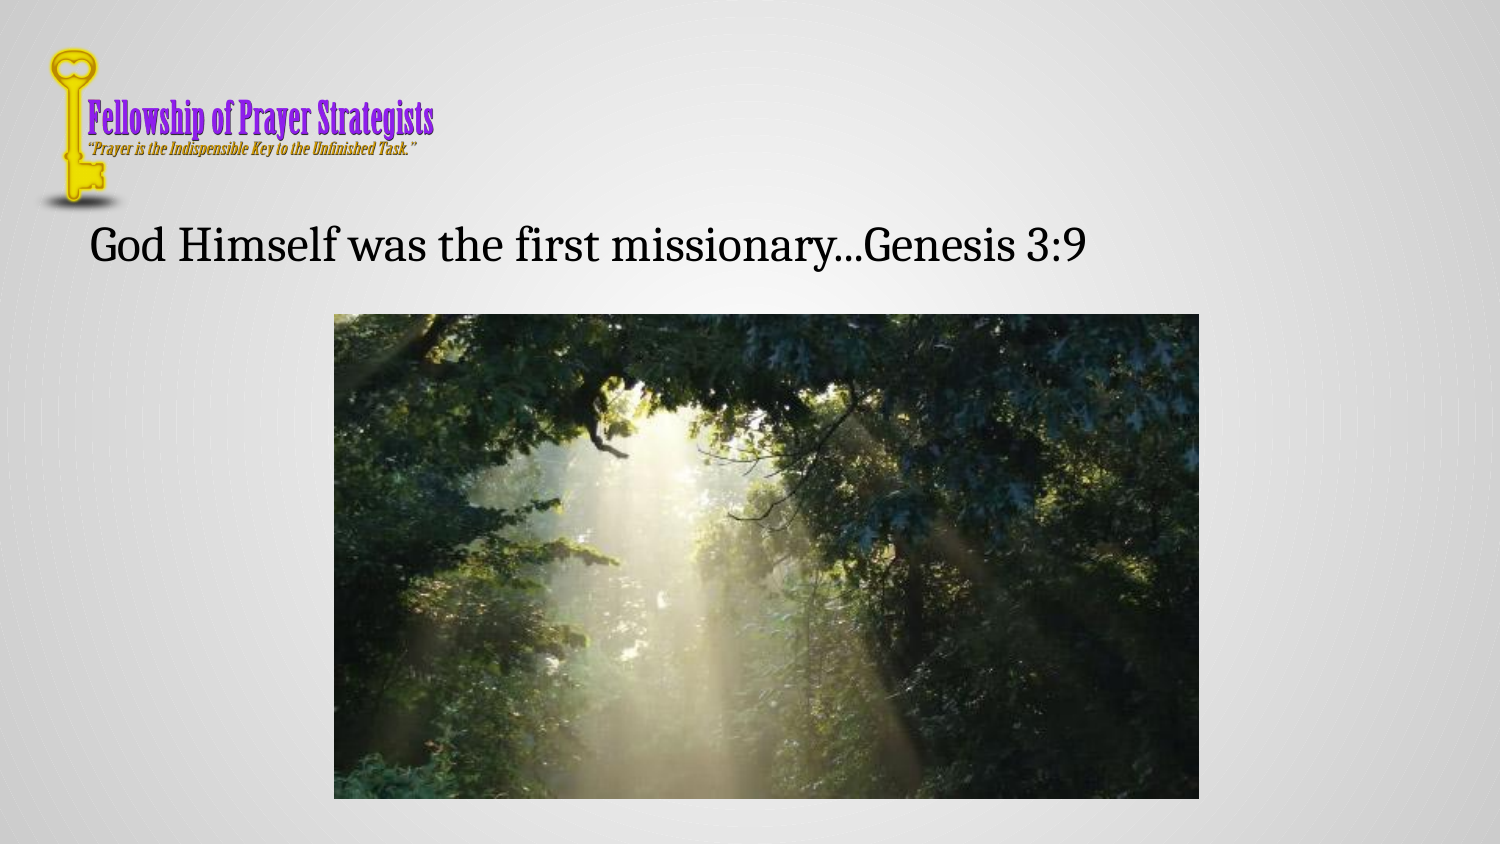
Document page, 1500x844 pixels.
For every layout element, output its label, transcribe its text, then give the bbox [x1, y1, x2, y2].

picture [333, 314, 1199, 799]
list God Himself was the first missionary...Genesis 3:9 [75, 196, 1425, 296]
picture [0, 0, 472, 266]
